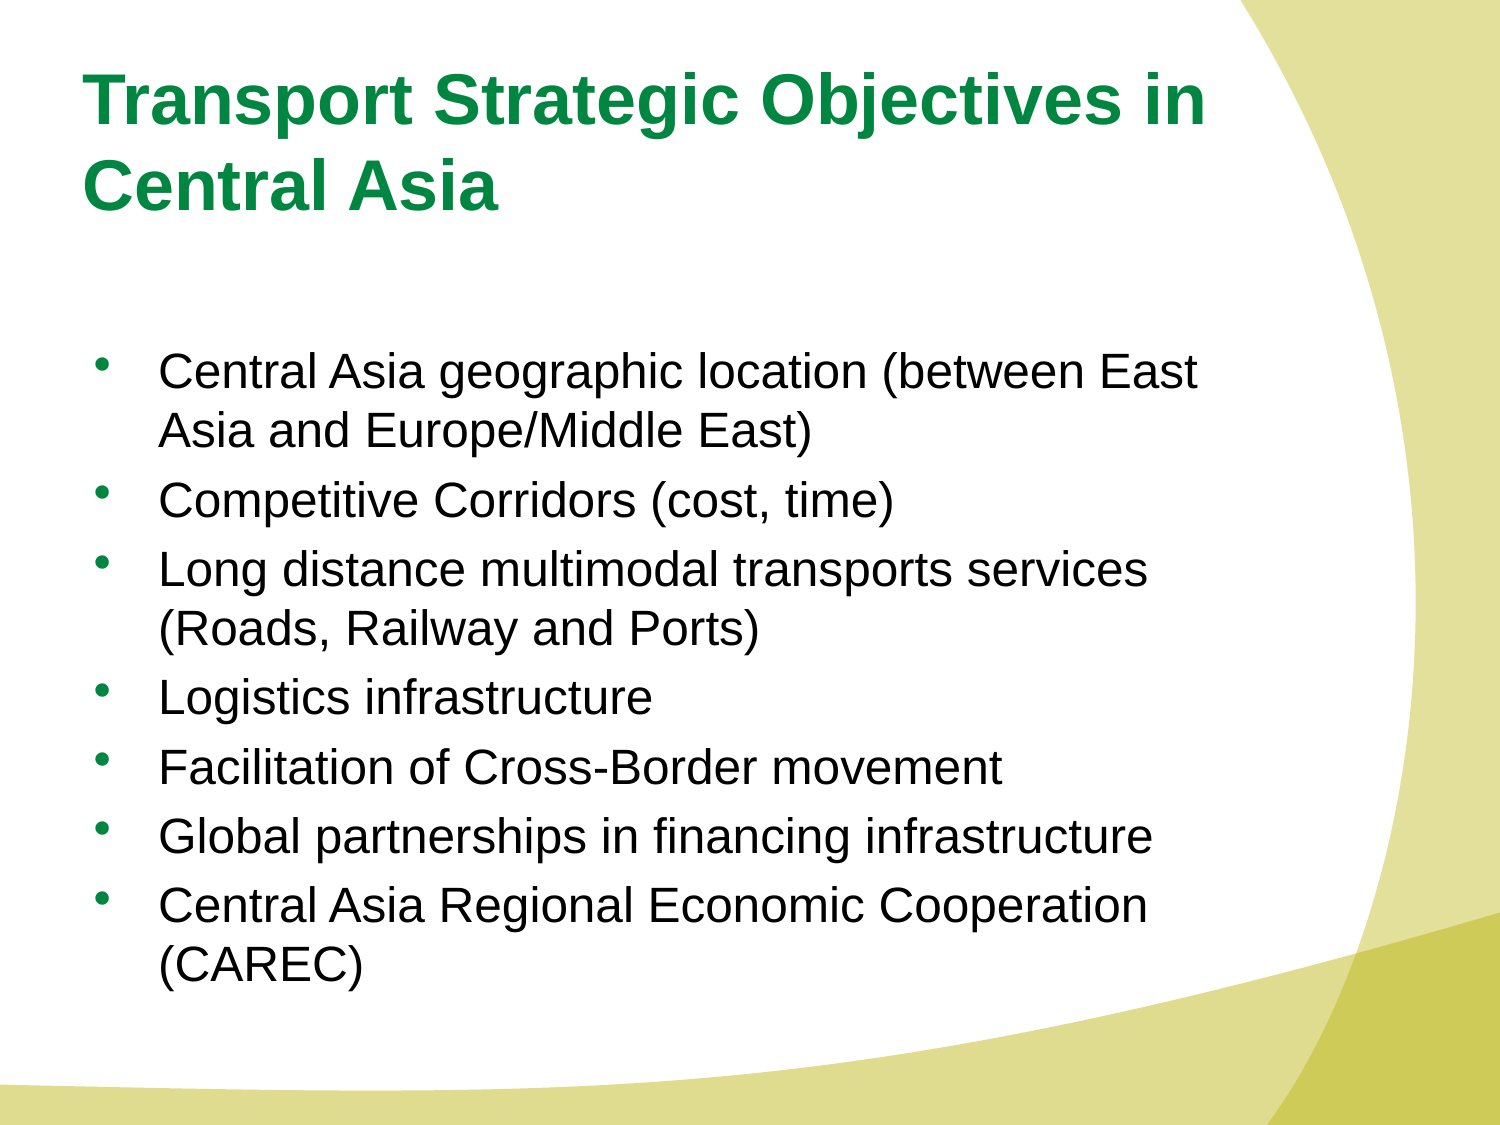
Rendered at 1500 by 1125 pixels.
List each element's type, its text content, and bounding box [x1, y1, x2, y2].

title Transport Strategic Objectives in Central Asia [75, 45, 1300, 233]
list Central Asia geographic location (between East Asia and Europe/Middle East) Competitive Corridors (cost, time) Long distance multimodal transports services (Roads, Railway and Ports) Logistics infrastructure Facilitation of Cross-Border movement Global partnerships in financing infrastructure Central Asia Regional Economic Cooperation (CAREC) [75, 262, 1300, 1005]
